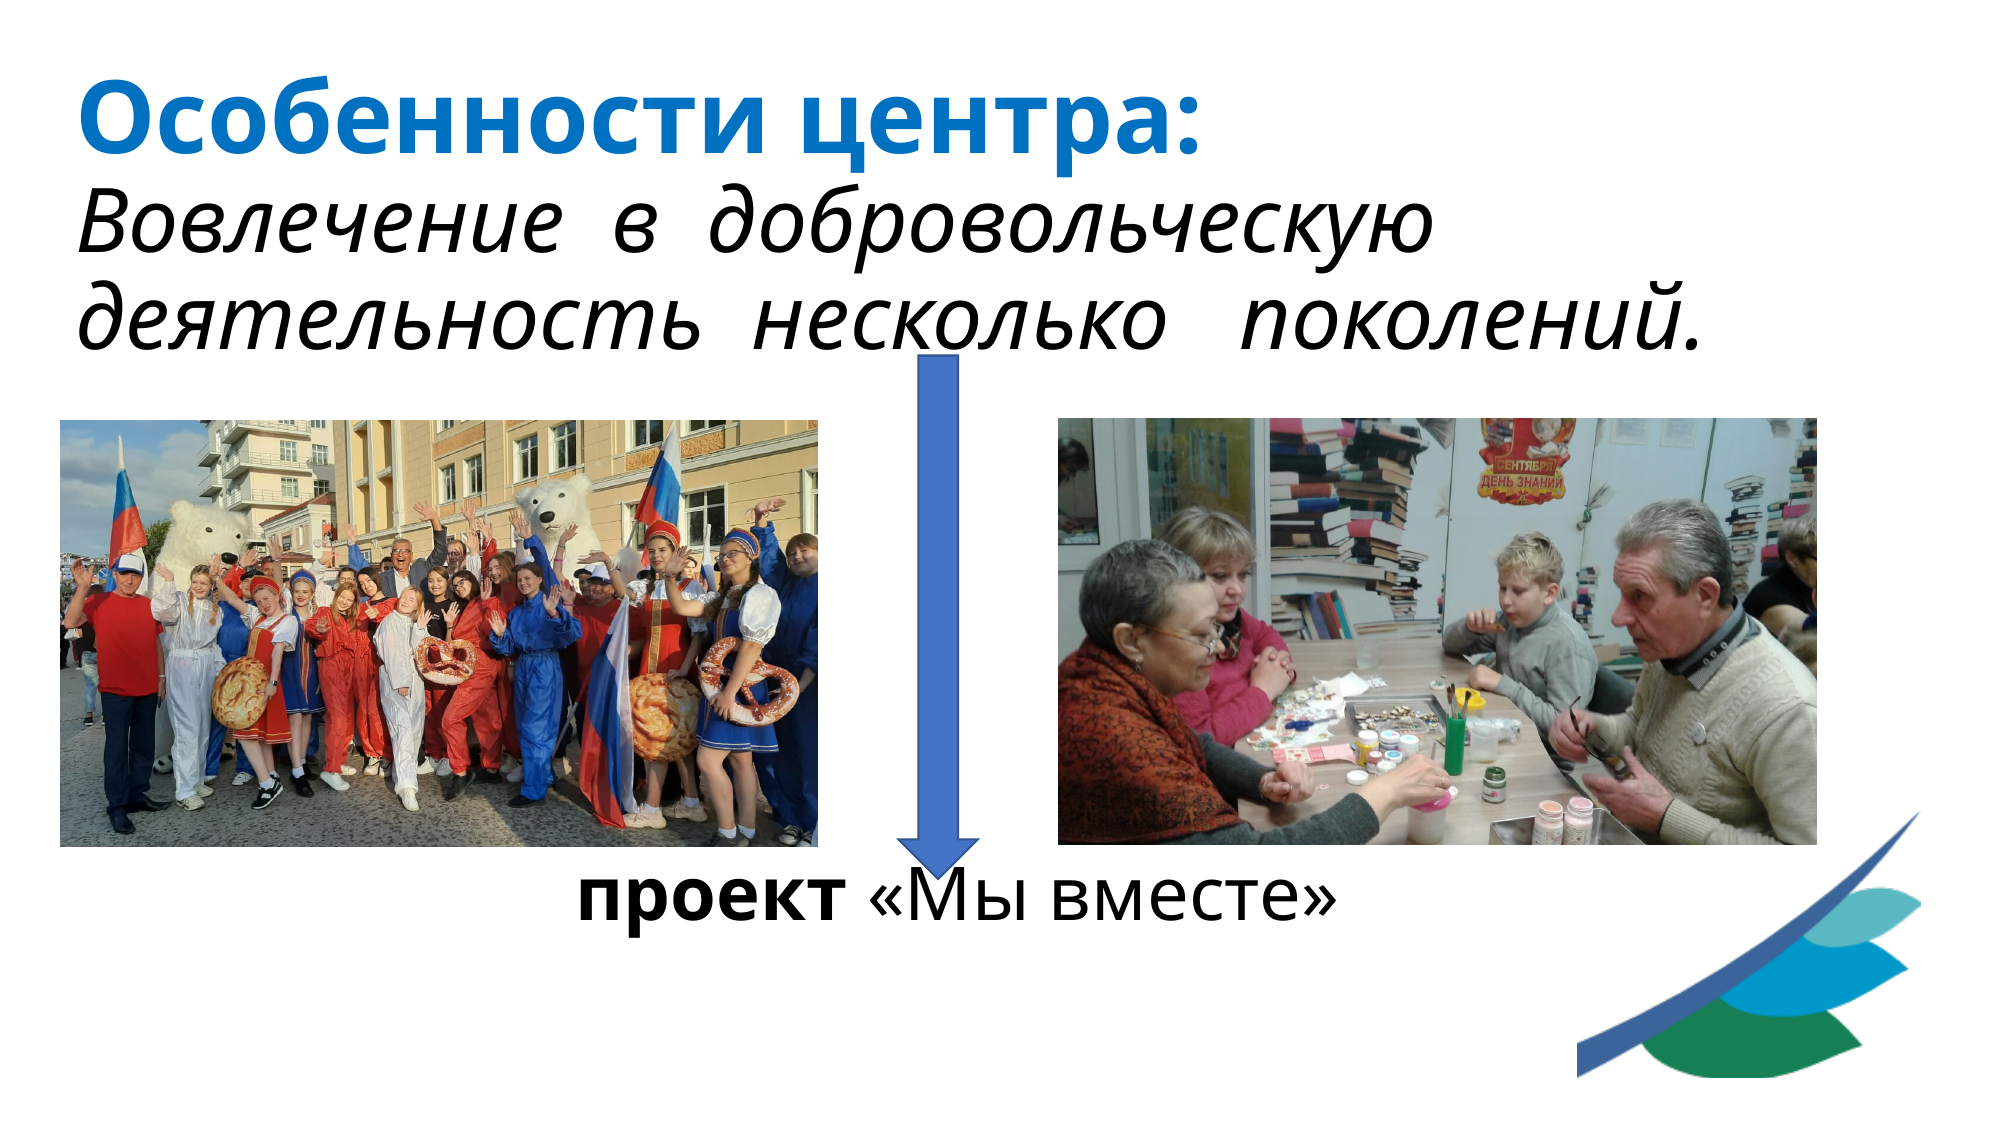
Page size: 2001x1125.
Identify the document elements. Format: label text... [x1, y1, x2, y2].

text_box [895, 354, 981, 881]
picture [1058, 418, 1921, 1078]
title Особенности центра: Вовлечение в добровольческую деятельность несколько поколений. проект «Мы вместе» [60, 54, 1828, 1038]
picture [59, 420, 818, 847]
